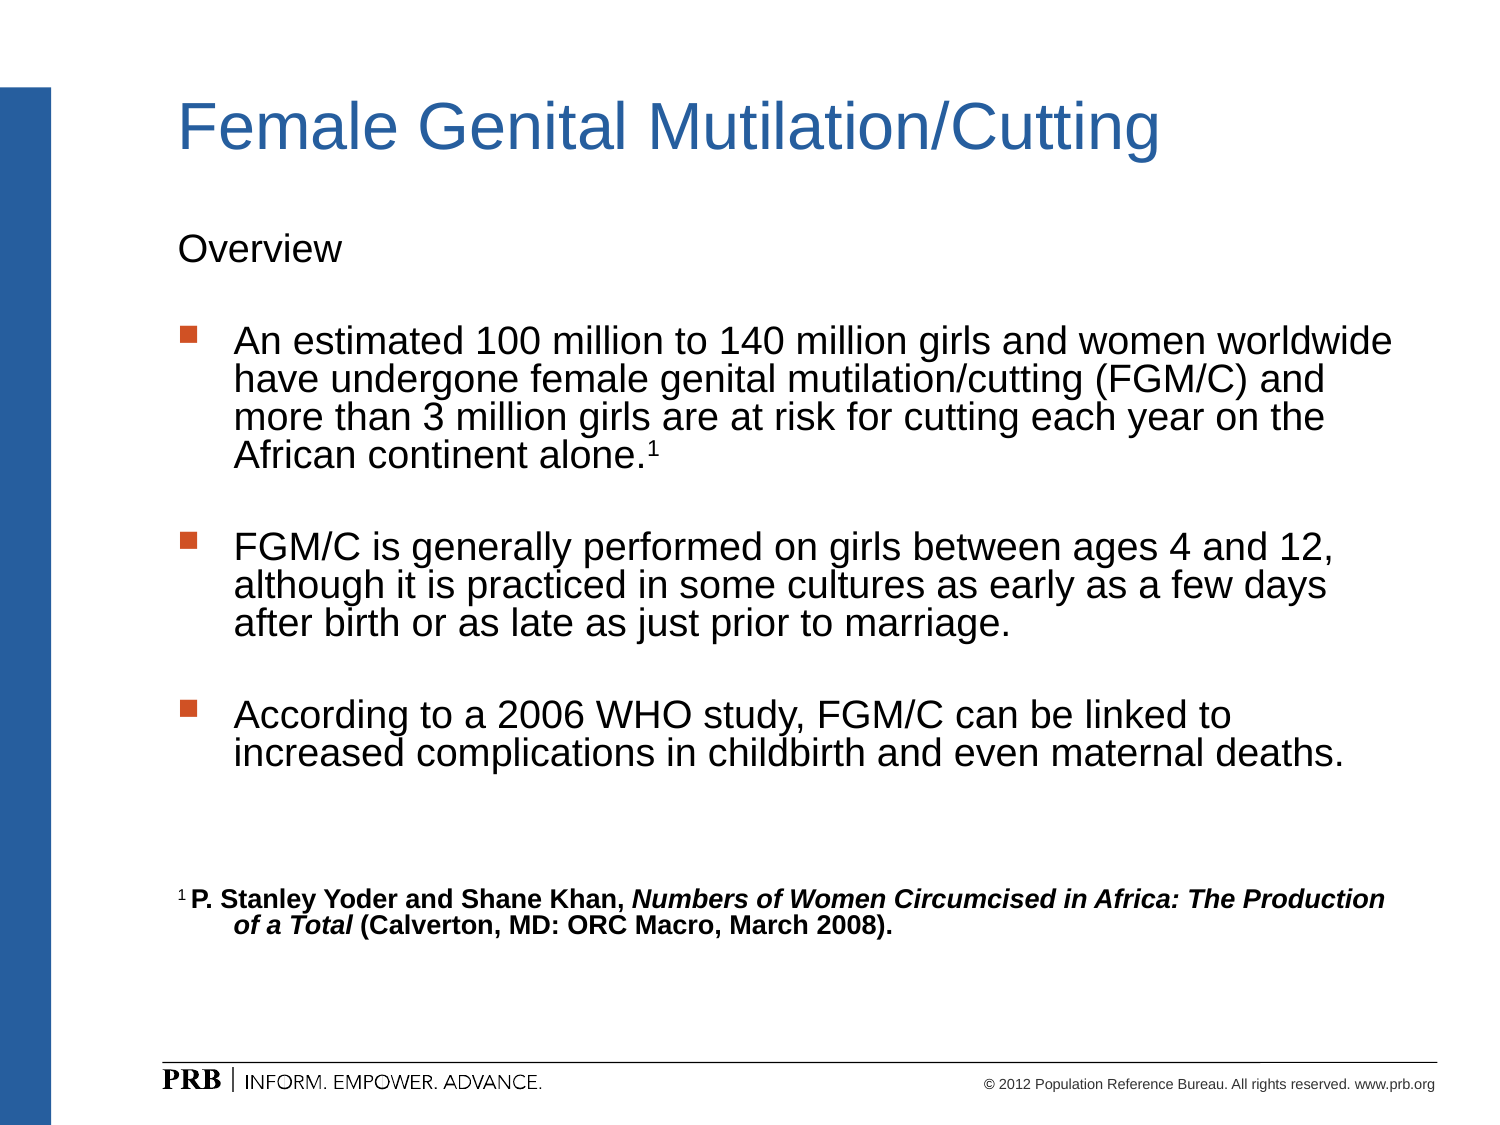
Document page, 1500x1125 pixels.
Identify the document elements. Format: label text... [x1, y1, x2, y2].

title Female Genital Mutilation/Cutting [162, 74, 1433, 238]
list Overview An estimated 100 million to 140 million girls and women worldwide have undergone female genital mutilation/cutting (FGM/C) and more than 3 million girls are at risk for cutting each year on the African continent alone.1 FGM/C is generally performed on girls between ages 4 and 12, although it is practiced in some cultures as early as a few days after birth or as late as just prior to marriage. According to a 2006 WHO study, FGM/C can be linked to increased complications in childbirth and even maternal deaths. 1 P. Stanley Yoder and Shane Khan, Numbers of Women Circumcised in Africa: The Production of a Total (Calverton, MD: ORC Macro, March 2008). [162, 224, 1431, 988]
